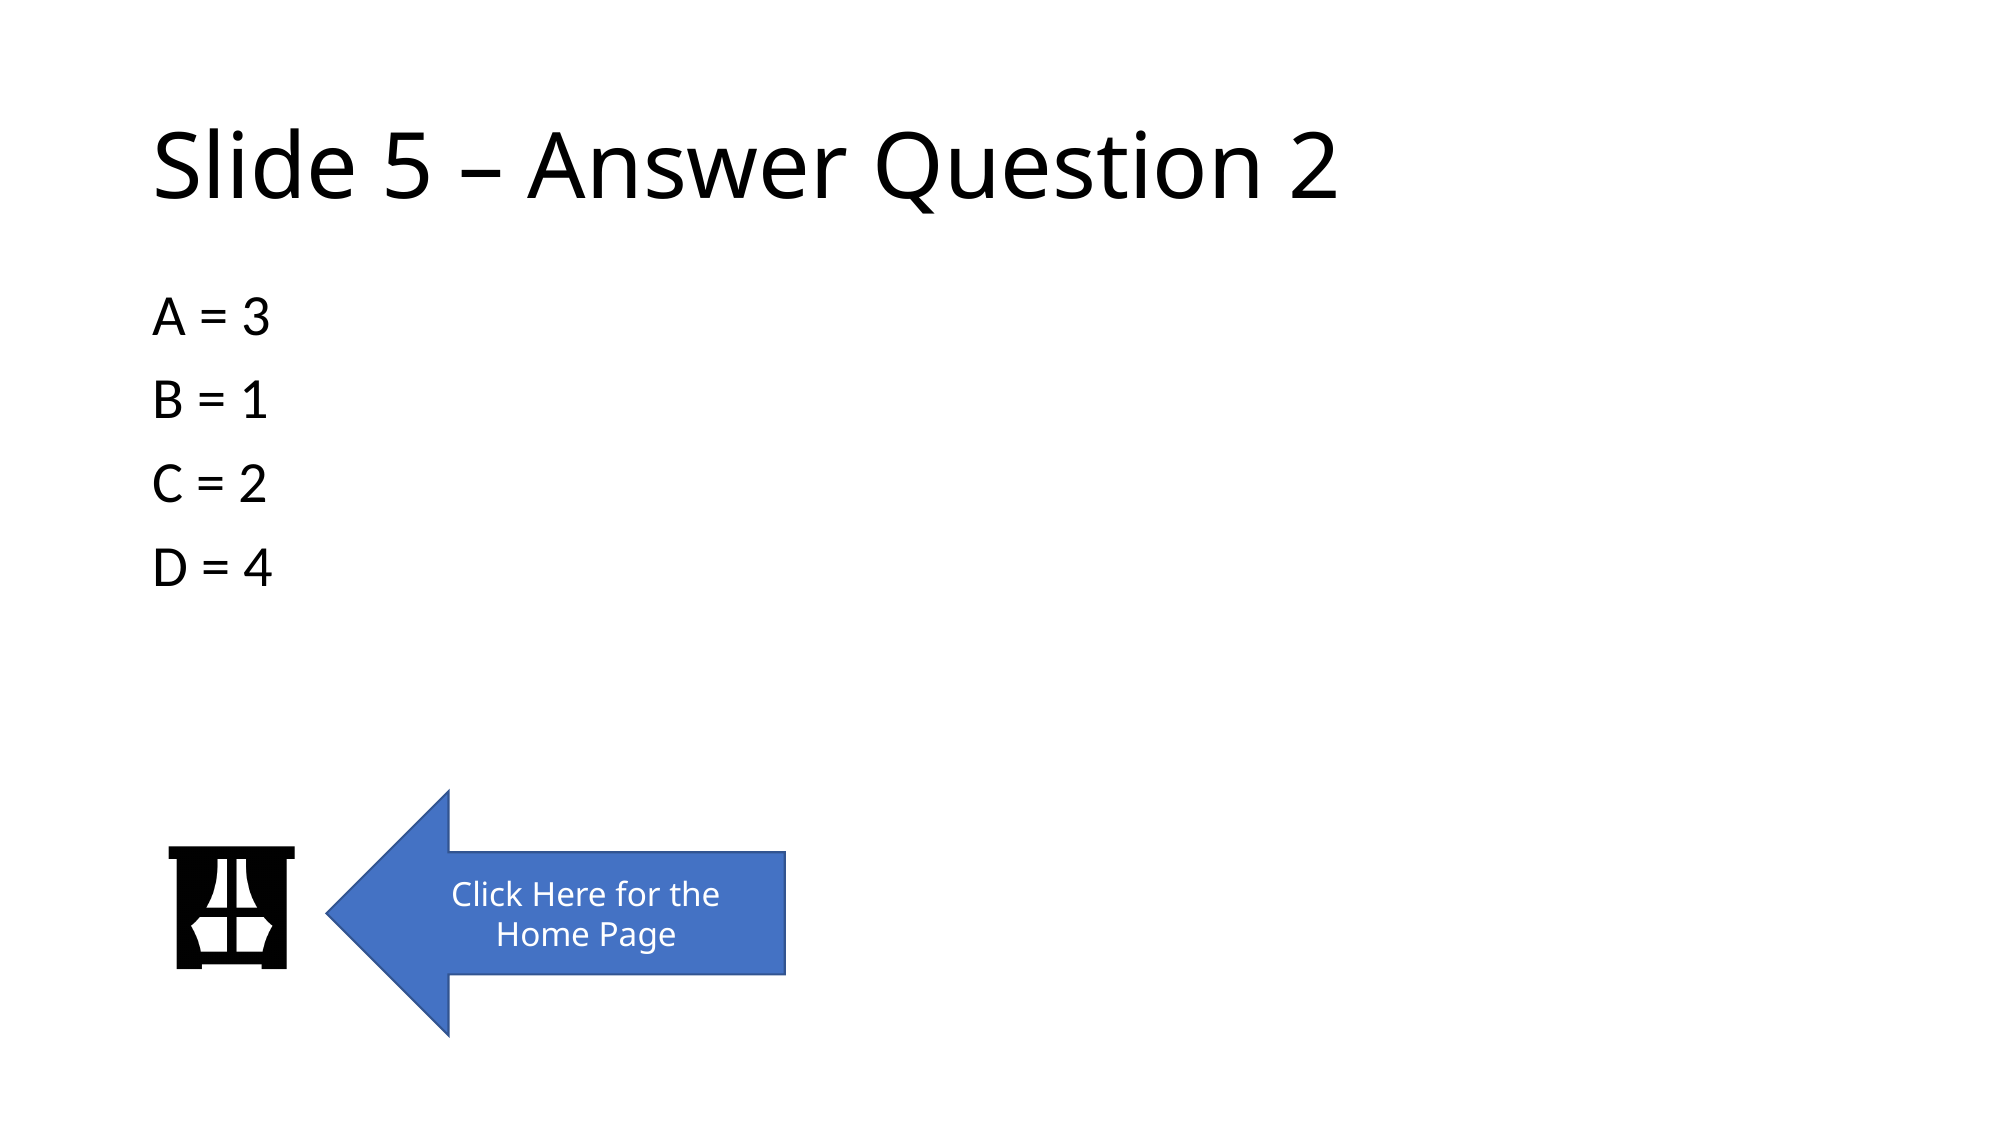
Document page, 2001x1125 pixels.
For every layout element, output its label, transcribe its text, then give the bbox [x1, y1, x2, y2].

title Slide 5 – Answer Question 2 [137, 59, 1863, 277]
text_box Click Here for the Home Page [324, 788, 786, 1038]
list A = 3 B = 1 C = 2 D = 4 [137, 277, 1863, 776]
picture [156, 832, 307, 983]
